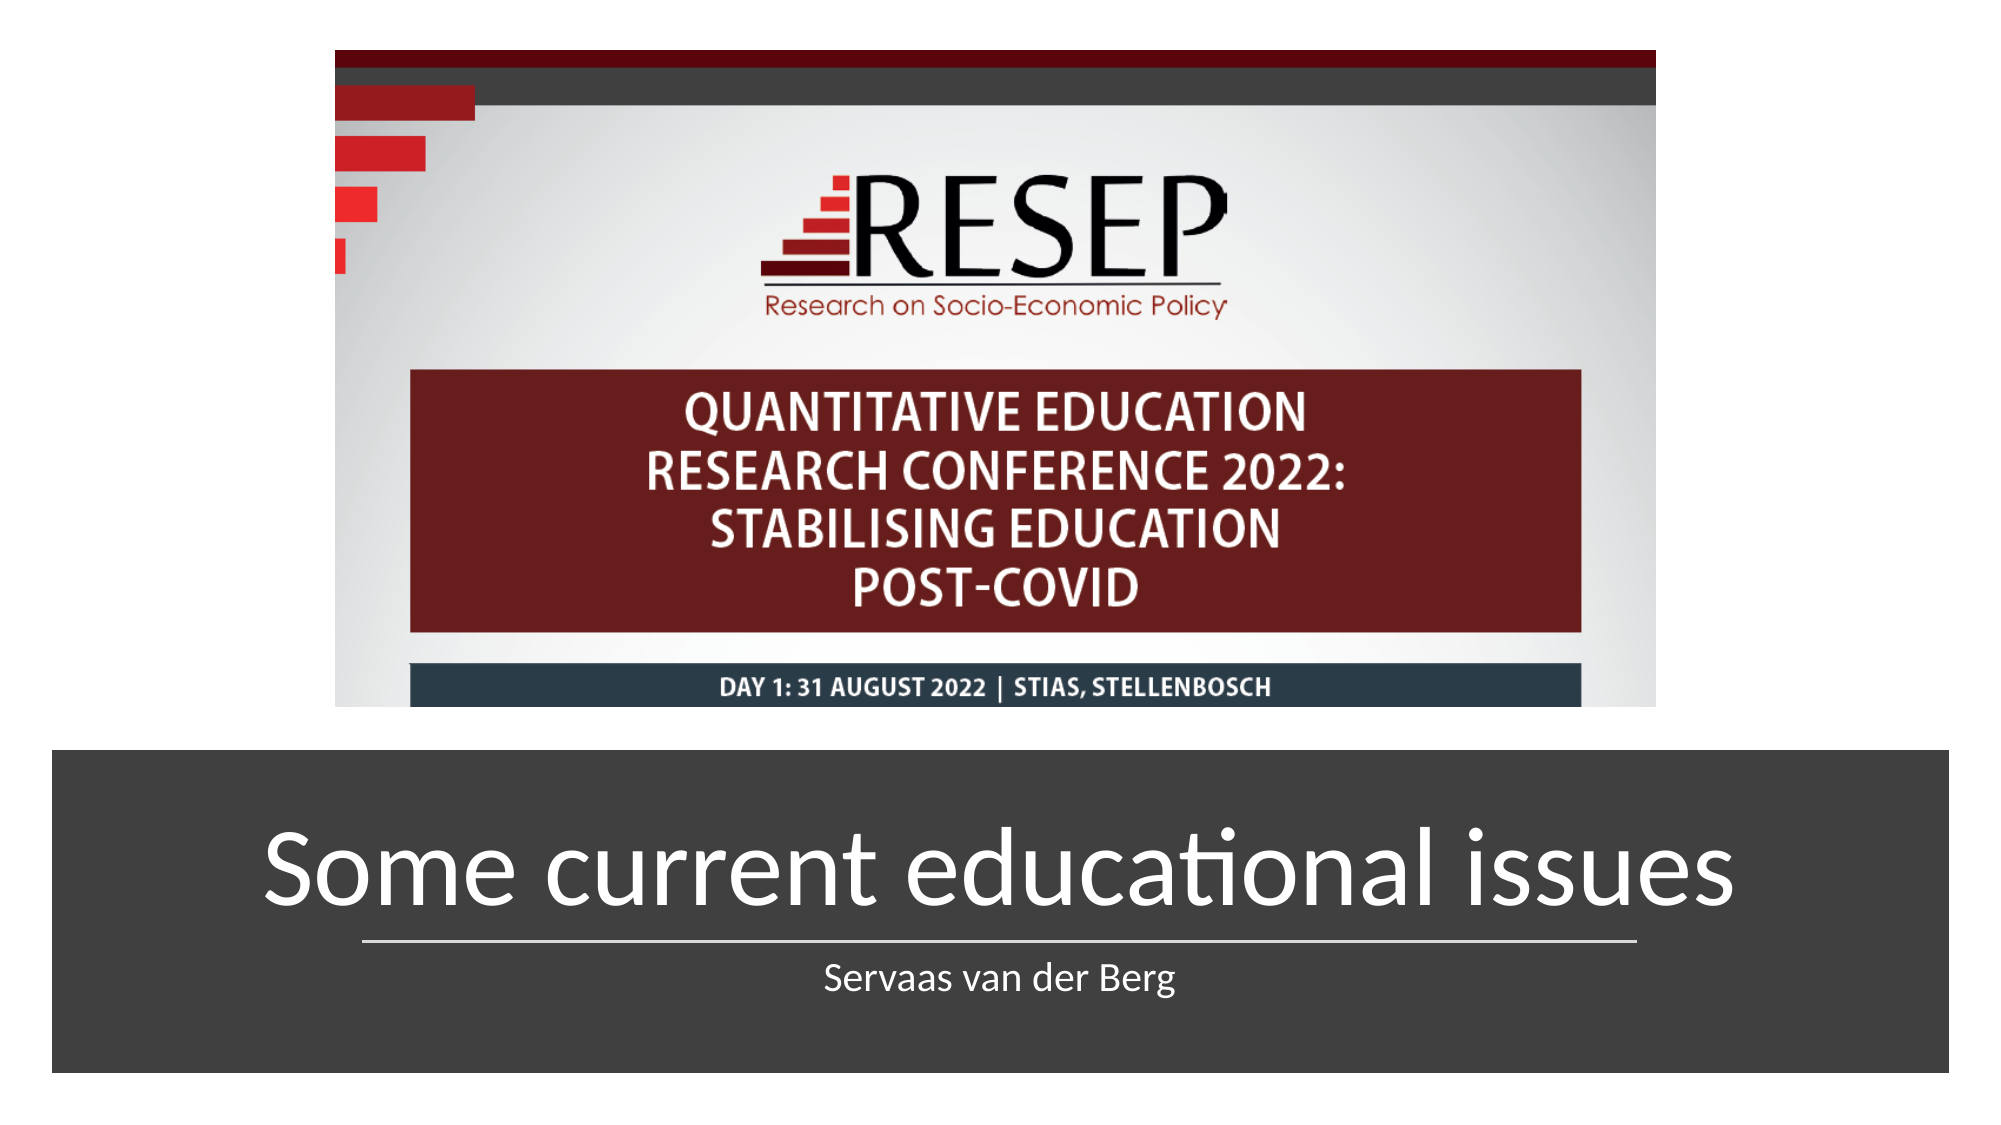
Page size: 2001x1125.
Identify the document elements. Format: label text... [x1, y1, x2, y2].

text_box [61, 759, 1939, 1064]
title Some current educational issues [86, 780, 1914, 933]
subtitle Servaas van der Berg [249, 954, 1750, 1023]
picture [334, 50, 1656, 707]
